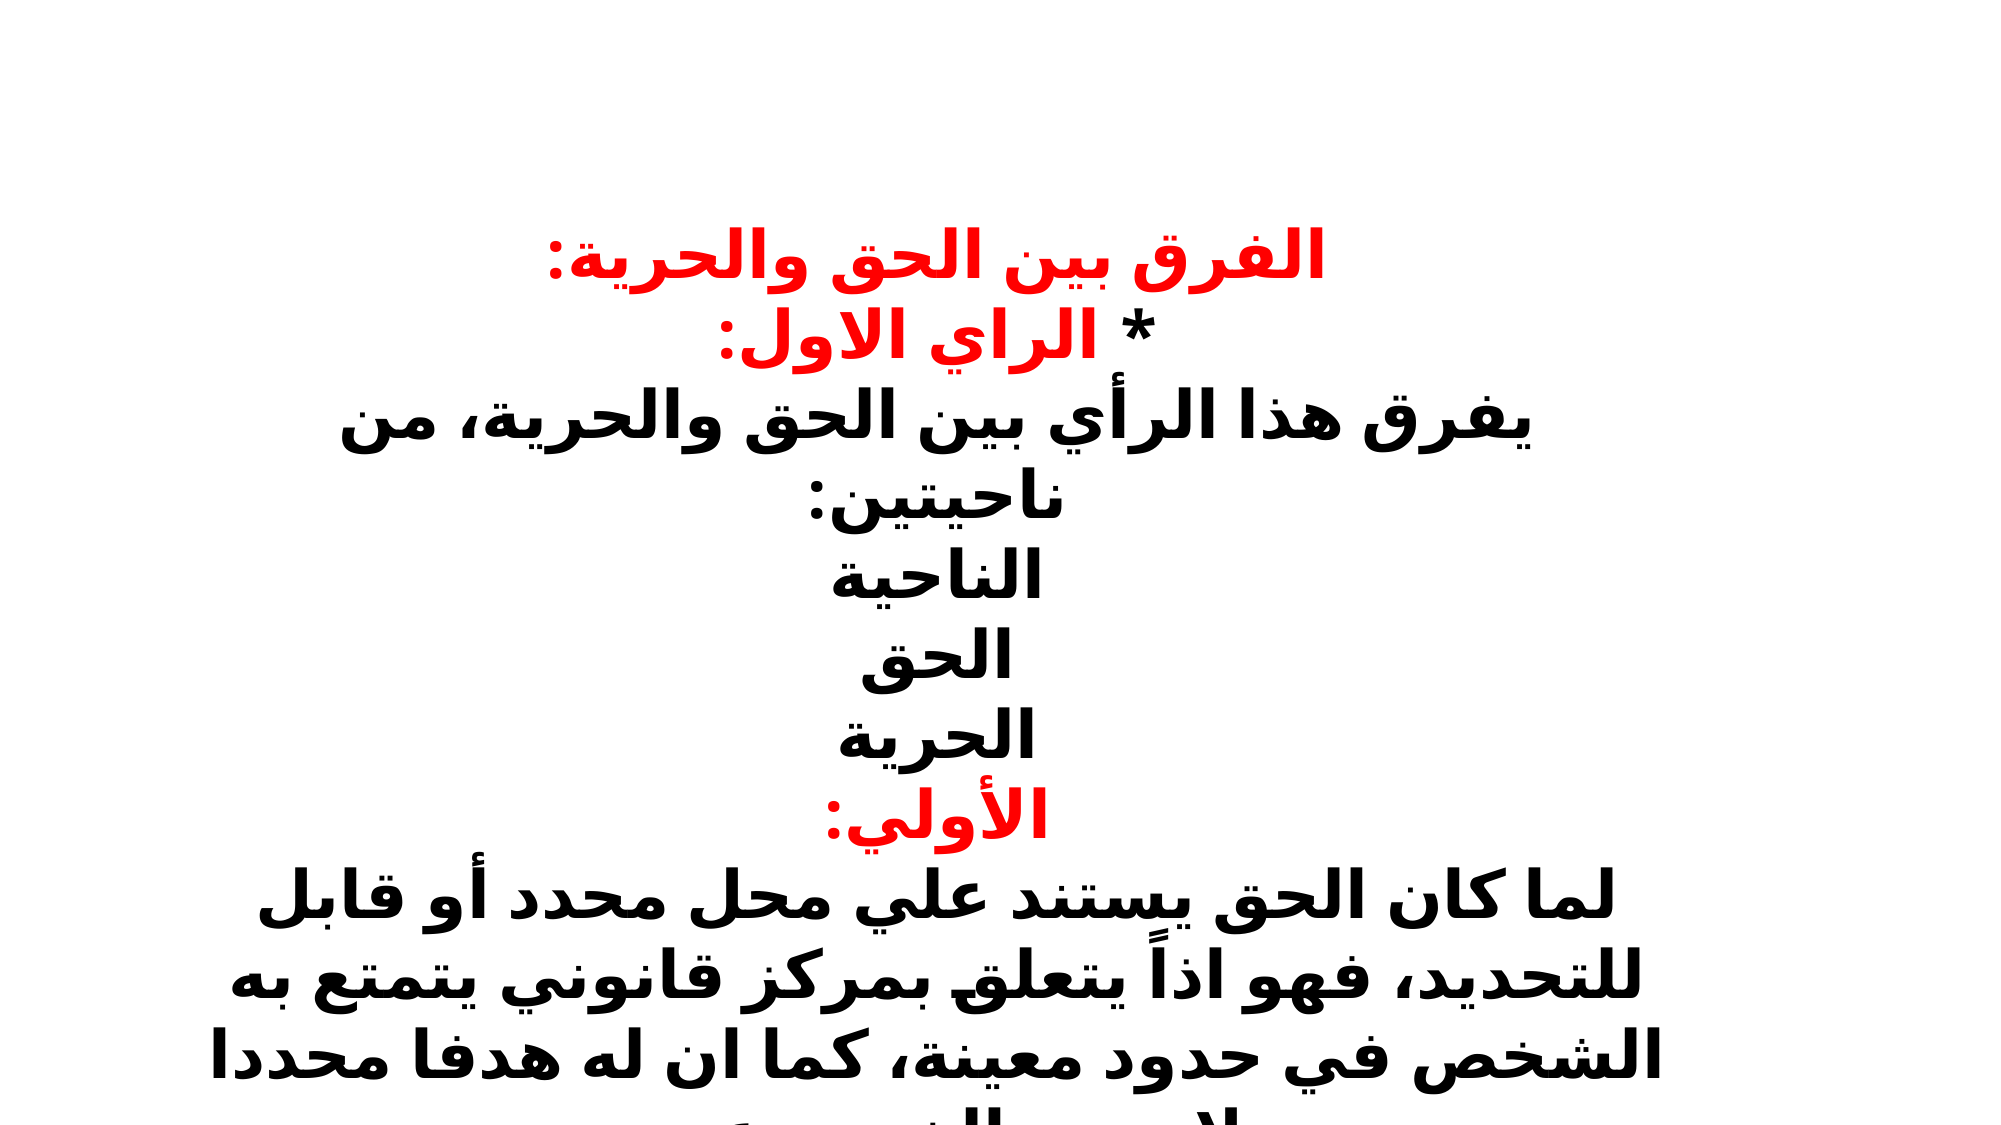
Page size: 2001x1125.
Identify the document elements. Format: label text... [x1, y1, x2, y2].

text_box الفرق بين الحق والحرية: * الراي الاول: يفرق هذا الرأي بين الحق والحرية، من ناحيتين: الناحية الحق الحرية الأولي: لما كان الحق يستند علي محل محدد أو قابل للتحديد، فهو اذاً يتعلق بمركز قانوني يتمتع به الشخص في حدود معينة، كما ان له هدفا محددا لا يجوز الخروج عنه. [188, 204, 1687, 1125]
